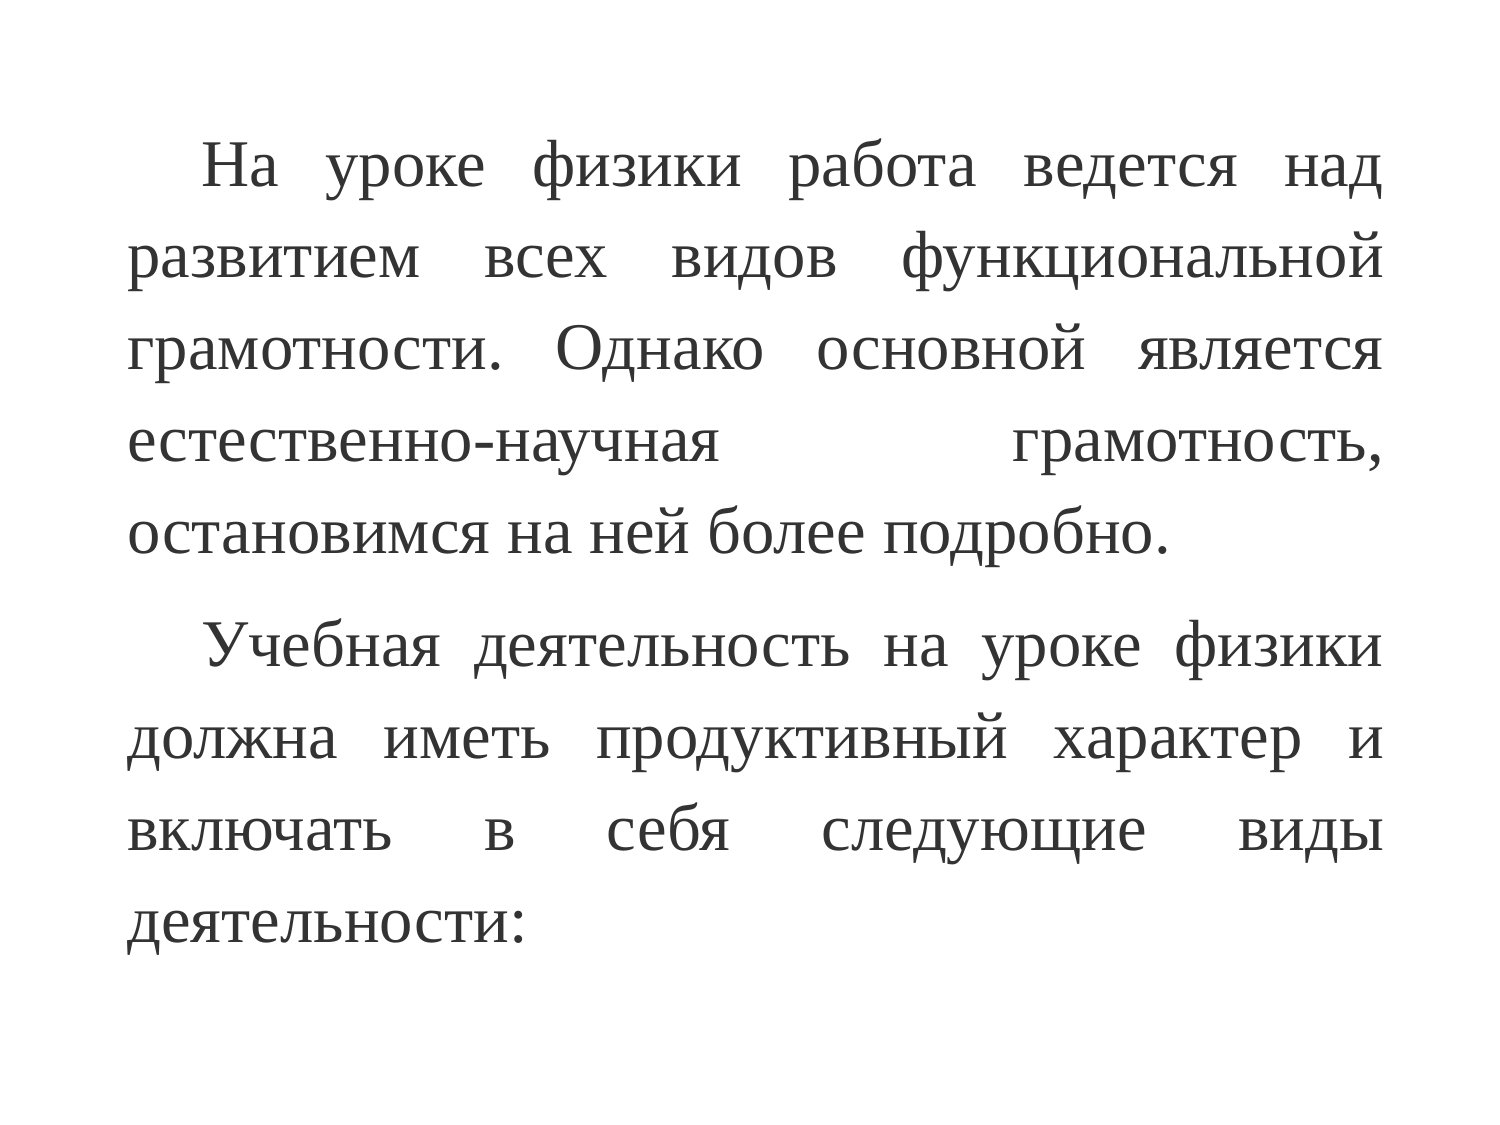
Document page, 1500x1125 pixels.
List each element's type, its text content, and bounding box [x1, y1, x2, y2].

text_box На уроке физики работа ведется над развитием всех видов функциональной грамотности. Однако основной является естественно-научная грамотность, остановимся на ней более подробно. Учебная деятельность на уроке физики должна иметь продуктивный характер и включать в себя следующие виды деятельности: [112, 99, 1400, 964]
